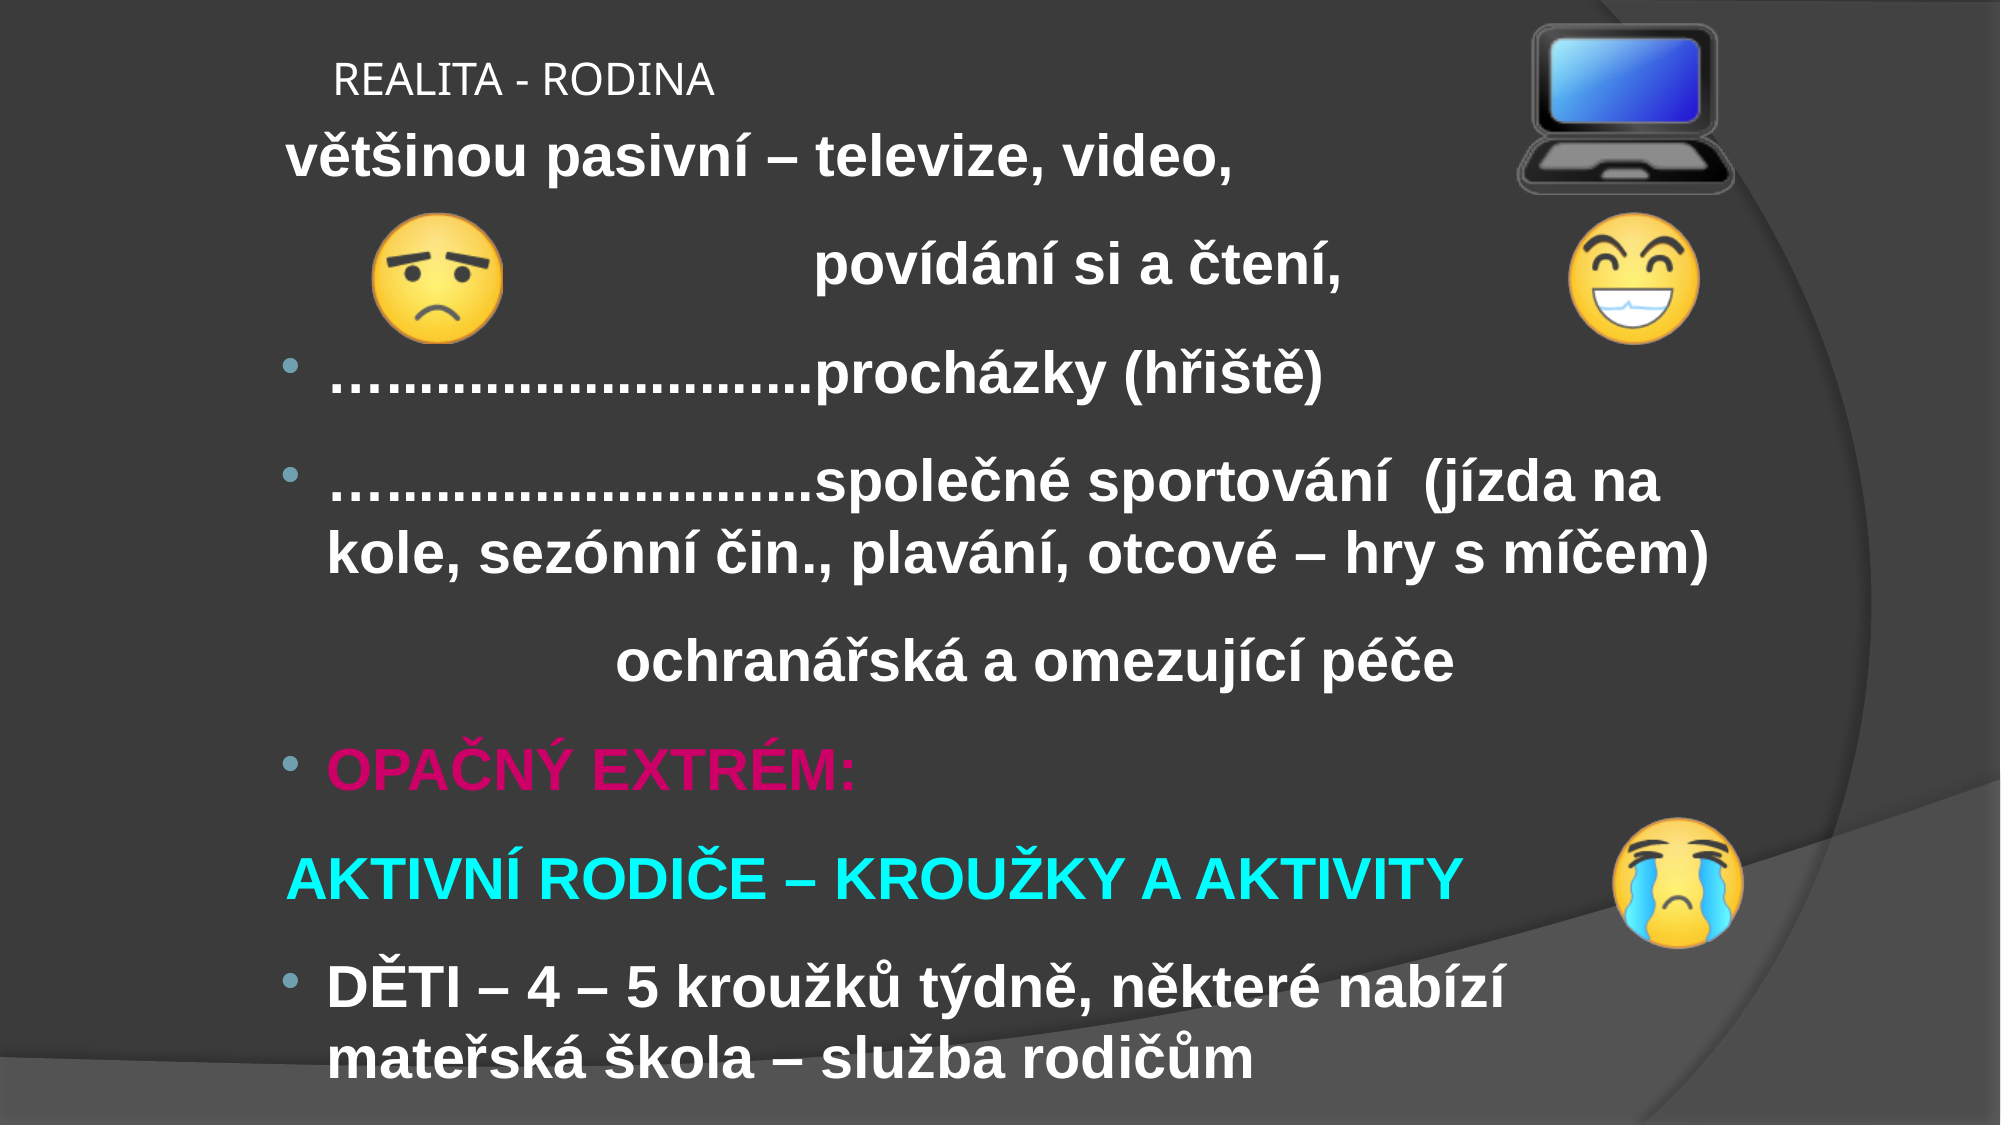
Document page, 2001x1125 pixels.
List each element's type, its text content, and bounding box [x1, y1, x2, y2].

title REALITA - RODINA [324, 44, 1480, 112]
list většinou pasivní – televize, video, povídání si a čtení, …..........................procházky (hřiště) …..........................společné sportování (jízda na kole, sezónní čin., plavání, otcové – hry s míčem) ochranářská a omezující péče OPAČNÝ EXTRÉM: AKTIVNÍ RODIČE – KROUŽKY A AKTIVITY DĚTI – 4 – 5 kroužků týdně, některé nabízí mateřská škola – služba rodičům [249, 112, 1740, 1120]
picture [1601, 805, 1755, 960]
picture [1556, 201, 1711, 355]
picture [1489, 0, 1764, 227]
picture [371, 212, 503, 344]
